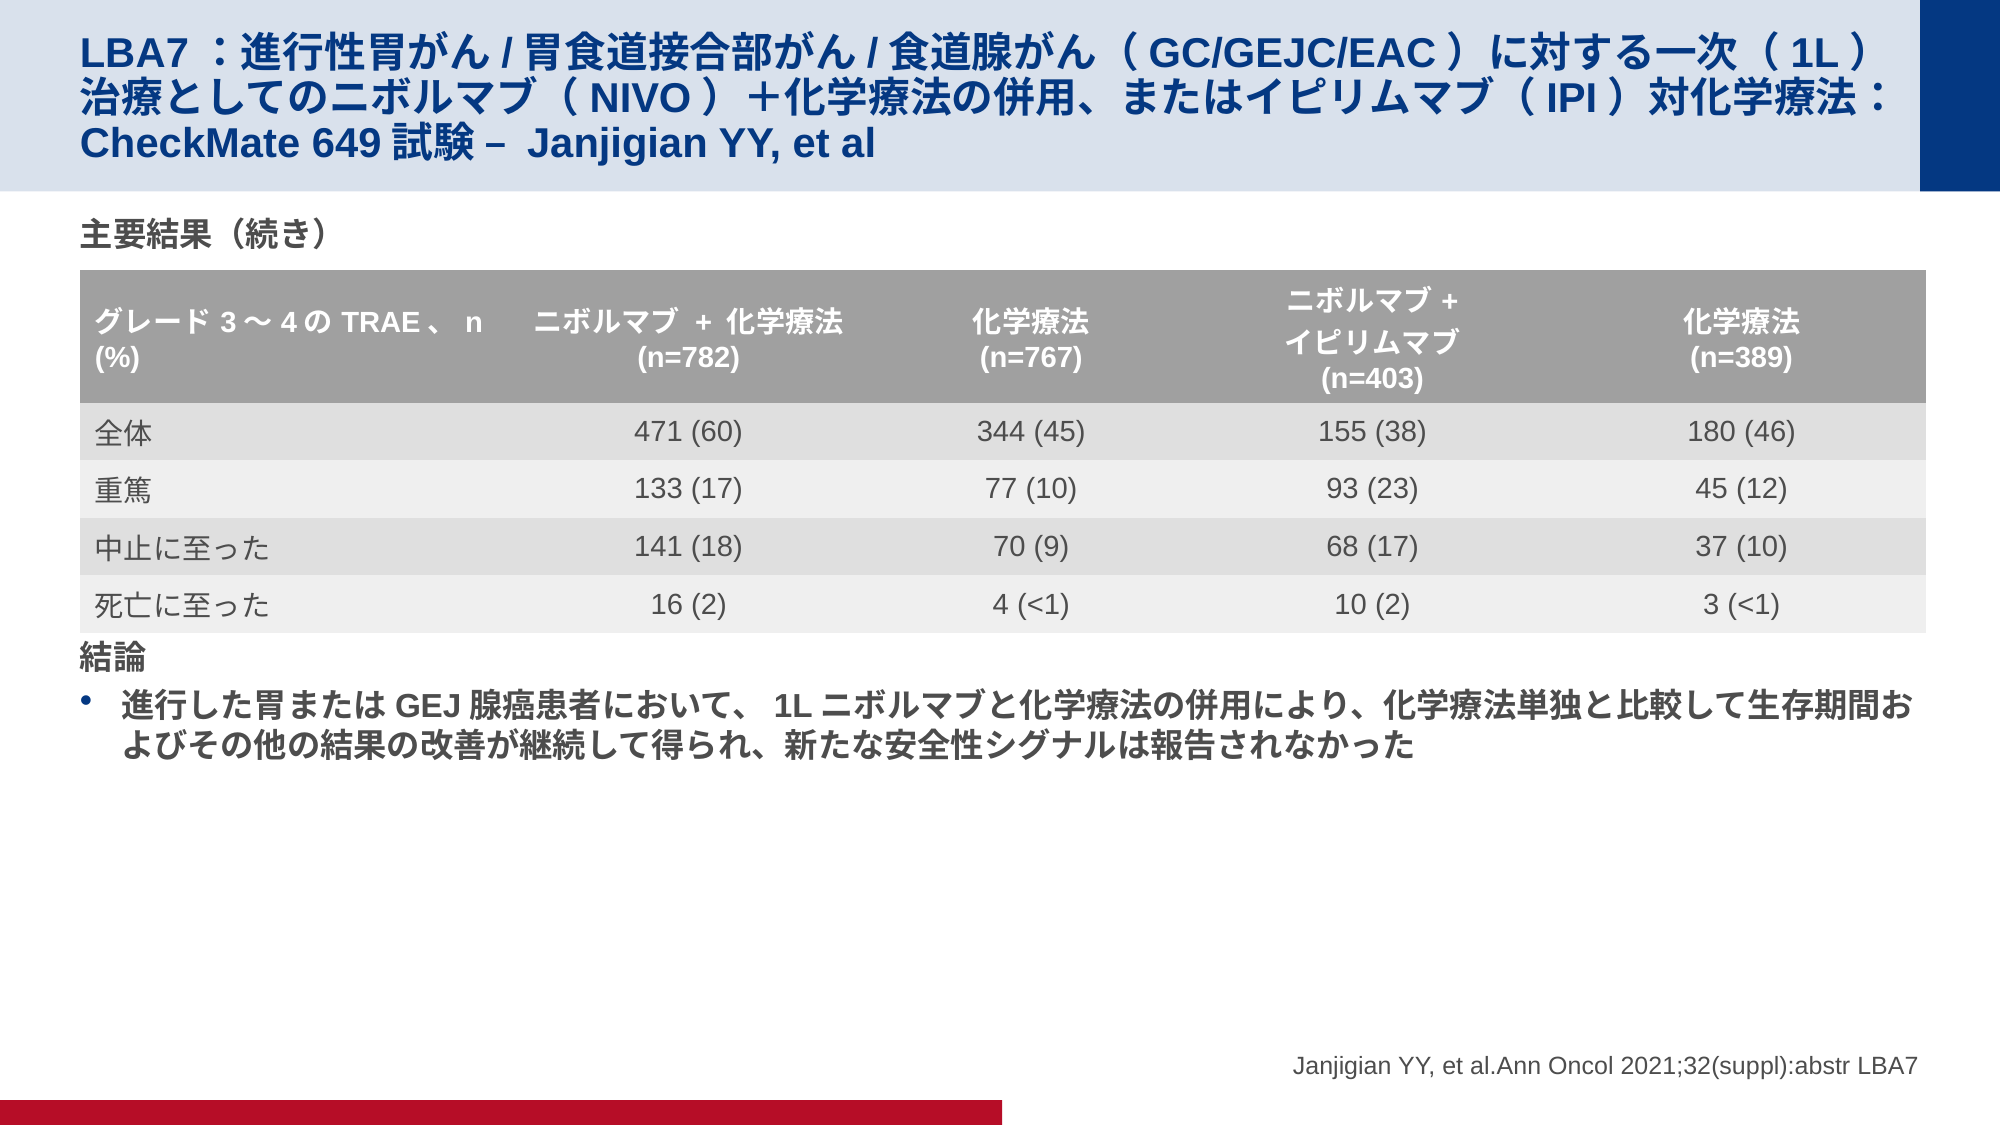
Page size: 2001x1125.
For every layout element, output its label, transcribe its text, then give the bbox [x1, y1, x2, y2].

table_cell 141 (18) [503, 518, 875, 575]
table_header ニボルマブ + 化学療法 (n=782) [503, 270, 875, 403]
table_cell 93 (23) [1188, 460, 1557, 518]
table_cell 133 (17) [503, 460, 875, 518]
table_cell 4 (<1) [875, 575, 1188, 633]
table_cell 死亡に至った [80, 575, 503, 633]
table_cell 180 (46) [1557, 403, 1926, 460]
table_cell 37 (10) [1557, 518, 1926, 575]
table_cell 10 (2) [1188, 575, 1557, 633]
table_header 化学療法 (n=389) [1557, 270, 1926, 403]
table_header グレード3〜4のTRAE、n (%) [80, 270, 503, 403]
title LBA7：進行性胃がん/胃食道接合部がん/食道腺がん（GC/GEJC/EAC）に対する一次（1L）治療としてのニボルマブ（NIVO）＋化学療法の併用、またはイピリムマブ（IPI）対化学療法：CheckMate 649試験 – Janjigian YY, et al [79, 29, 1921, 162]
list 主要結果（続き） 結論 進行した胃またはGEJ腺癌患者において、1Lニボルマブと化学療法の併用により、化学療法単独と比較して生存期間およびその他の結果の改善が継続して得られ、新たな安全性シグナルは報告されなかった [79, 205, 1921, 985]
table_cell 16 (2) [503, 575, 875, 633]
table_cell 77 (10) [875, 460, 1188, 518]
table_cell 中止に至った [80, 518, 503, 575]
table_cell 155 (38) [1188, 403, 1557, 460]
table_header 化学療法 (n=767) [875, 270, 1188, 403]
table_header ニボルマブ+ イピリムマブ (n=403) [1188, 270, 1557, 403]
table_cell 471 (60) [503, 403, 875, 460]
table_cell 重篤 [80, 460, 503, 518]
table_cell 45 (12) [1557, 460, 1926, 518]
table_cell 3 (<1) [1557, 575, 1926, 633]
table_cell 68 (17) [1188, 518, 1557, 575]
table_cell 70 (9) [875, 518, 1188, 575]
table_cell 全体 [80, 403, 503, 460]
list Janjigian YY, et al.Ann Oncol 2021;32(suppl):abstr LBA7 [1016, 999, 1921, 1080]
table_cell 344 (45) [875, 403, 1188, 460]
